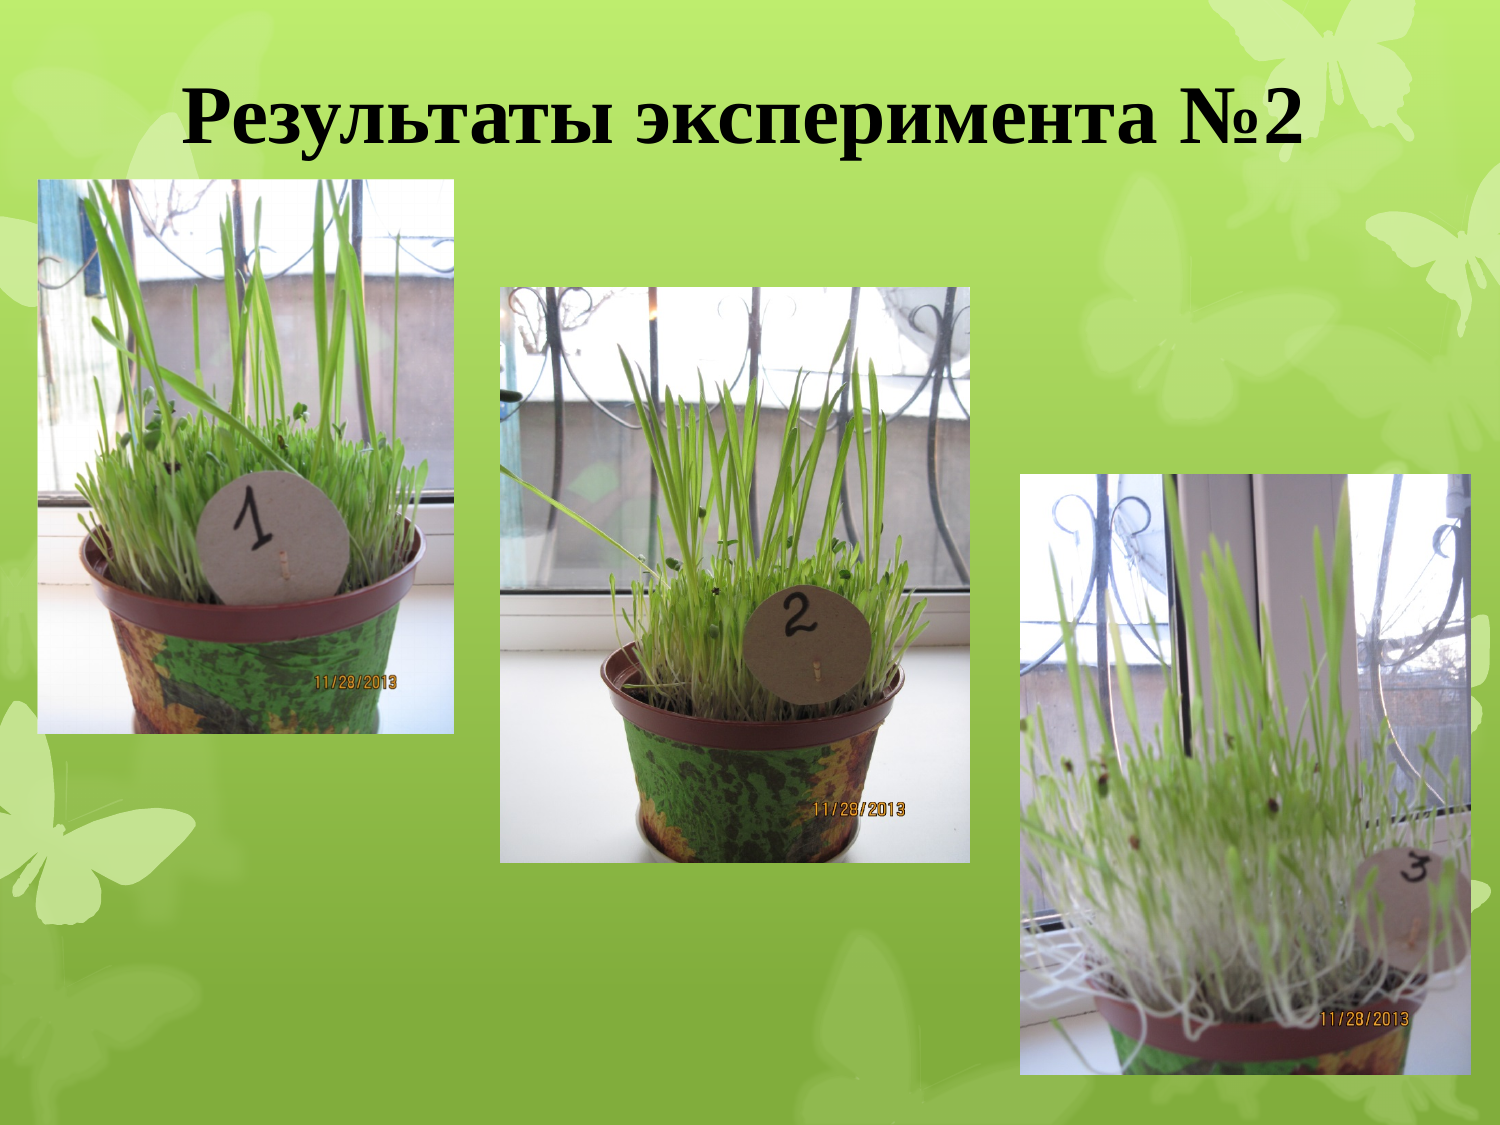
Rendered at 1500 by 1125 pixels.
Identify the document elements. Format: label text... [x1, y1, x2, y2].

title Результаты эксперимента №2 [75, 45, 1413, 175]
picture [0, 180, 524, 733]
picture [1020, 474, 1472, 1076]
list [499, 286, 971, 863]
